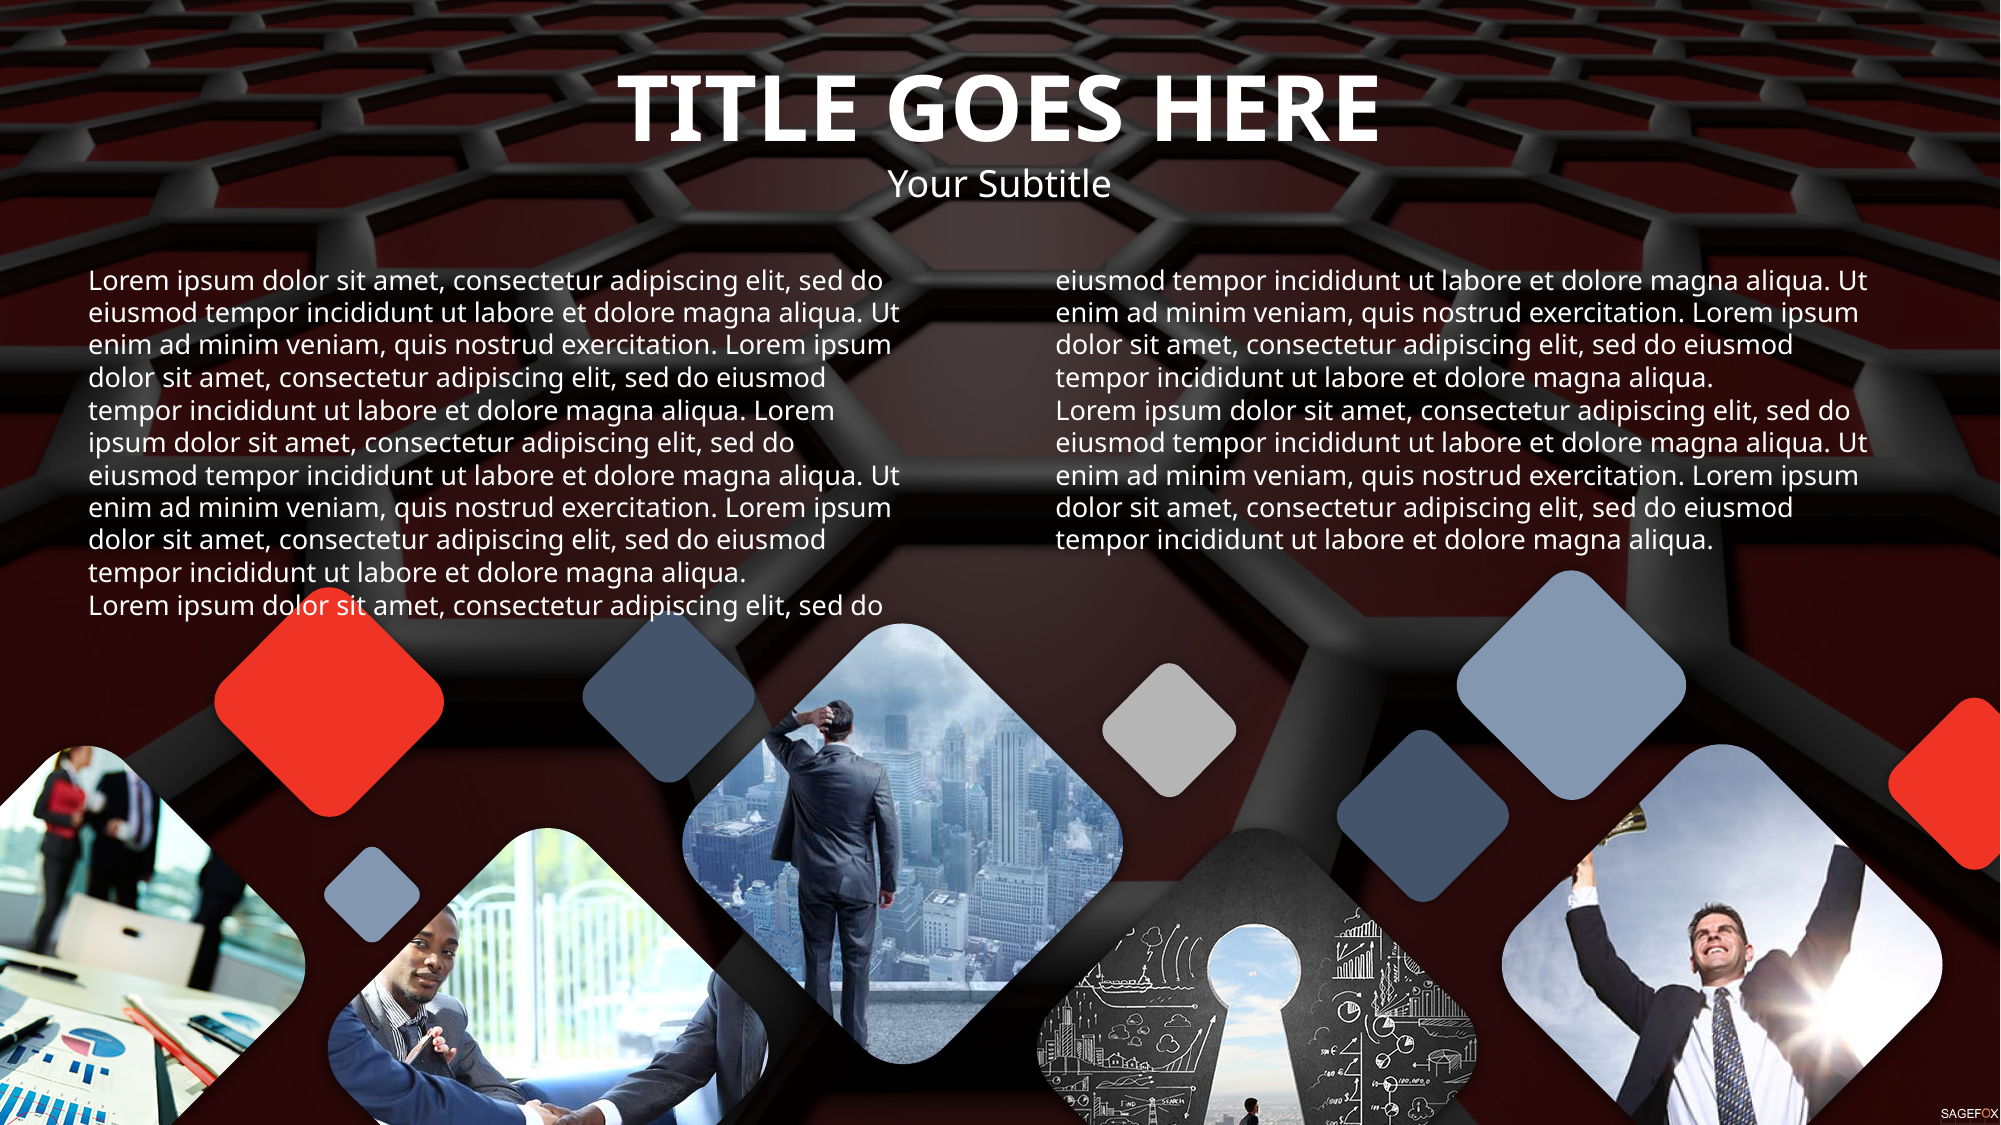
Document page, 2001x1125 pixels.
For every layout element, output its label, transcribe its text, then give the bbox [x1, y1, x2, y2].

text_box [1335, 728, 1510, 903]
text_box [581, 643, 756, 784]
text_box [1455, 643, 1688, 801]
text_box [0, 744, 307, 1125]
text_box [1035, 827, 1479, 1125]
text_box [323, 845, 421, 944]
text_box [1500, 743, 1944, 1125]
text_box [1101, 662, 1238, 799]
text_box TITLE GOES HERE Your Subtitle [548, 42, 1452, 212]
text_box [681, 643, 1125, 1066]
text_box [213, 643, 445, 818]
text_box [1887, 696, 2000, 871]
text_box [326, 827, 770, 1125]
text_box Lorem ipsum dolor sit amet, consectetur adipiscing elit, sed do eiusmod tempor incididunt ut labore et dolore magna aliqua. Ut enim ad minim veniam, quis nostrud exercitation. Lorem ipsum dolor sit amet, consectetur adipiscing elit, sed do eiusmod tempor incididunt ut labore et dolore magna aliqua. Lorem ipsum dolor sit amet, consectetur adipiscing elit, sed do eiusmod tempor incididunt ut labore et dolore magna aliqua. Ut enim ad minim veniam, quis nostrud exercitation. Lorem ipsum dolor sit amet, consectetur adipiscing elit, sed do eiusmod tempor incididunt ut labore et dolore magna aliqua. Lorem ipsum dolor sit amet, consectetur adipiscing elit, sed do eiusmod tempor incididunt ut labore et dolore magna aliqua. Ut enim ad minim veniam, quis nostrud exercitation. Lorem ipsum dolor sit amet, consectetur adipiscing elit, sed do eiusmod tempor incididunt ut labore et dolore magna aliqua. Lorem ipsum dolor sit amet, consectetur adipiscing elit, sed do eiusmod tempor incididunt ut labore et dolore magna aliqua. Ut enim ad minim veniam, quis nostrud exercitation. Lorem ipsum dolor sit amet, consectetur adipiscing elit, sed do eiusmod tempor incididunt ut labore et dolore magna aliqua. [73, 255, 1888, 643]
picture [0, 0, 2001, 1125]
